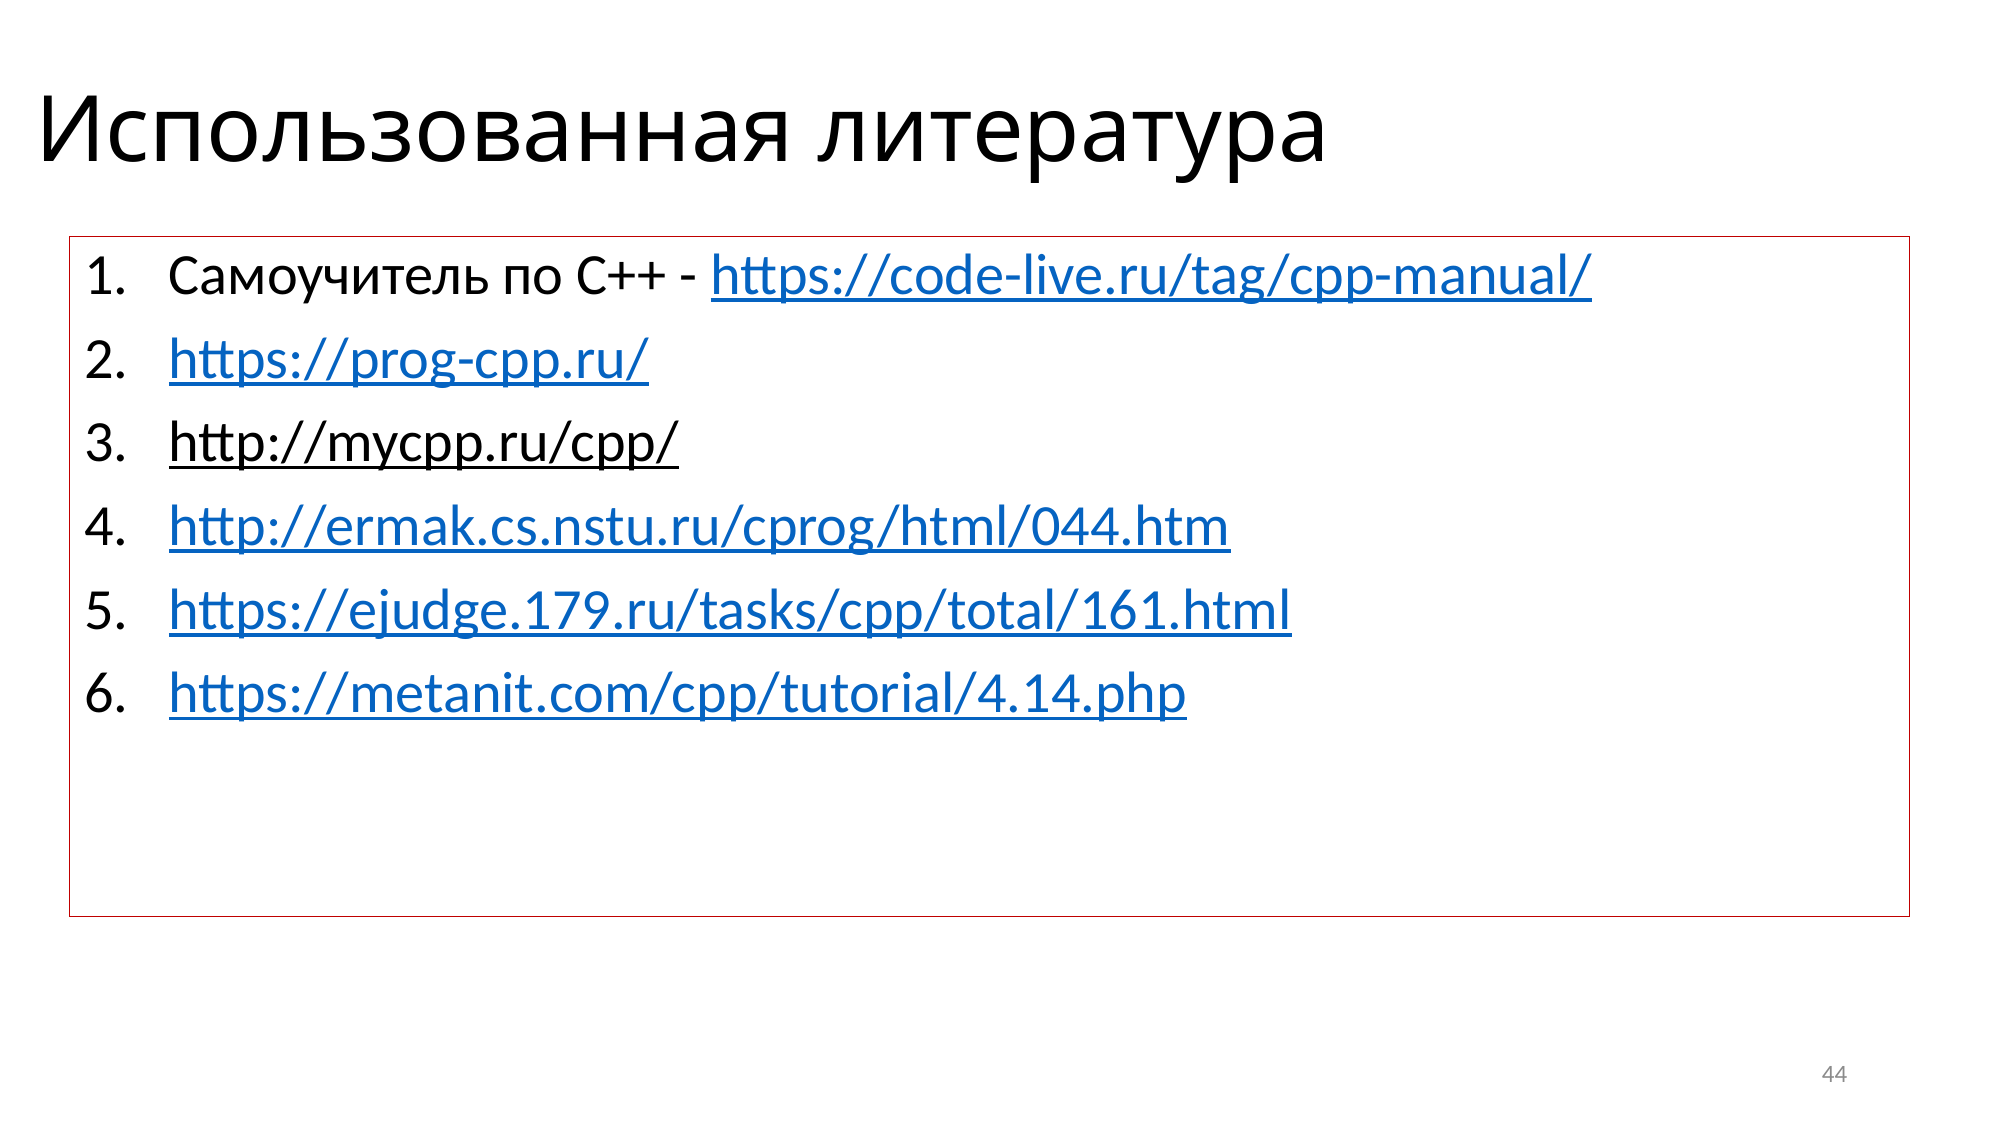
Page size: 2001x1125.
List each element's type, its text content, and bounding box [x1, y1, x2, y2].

title Использованная литература [20, 23, 1746, 241]
slide_number 44 [1412, 1042, 1863, 1103]
list Самоучитель по С++ - https://code-live.ru/tag/cpp-manual/ https://prog-cpp.ru/ http://mycpp.ru/cpp/ http://ermak.cs.nstu.ru/cprog/html/044.htm https://ejudge.179.ru/tasks/cpp/total/161.html https://metanit.com/cpp/tutorial/4.14.php [69, 236, 1910, 917]
